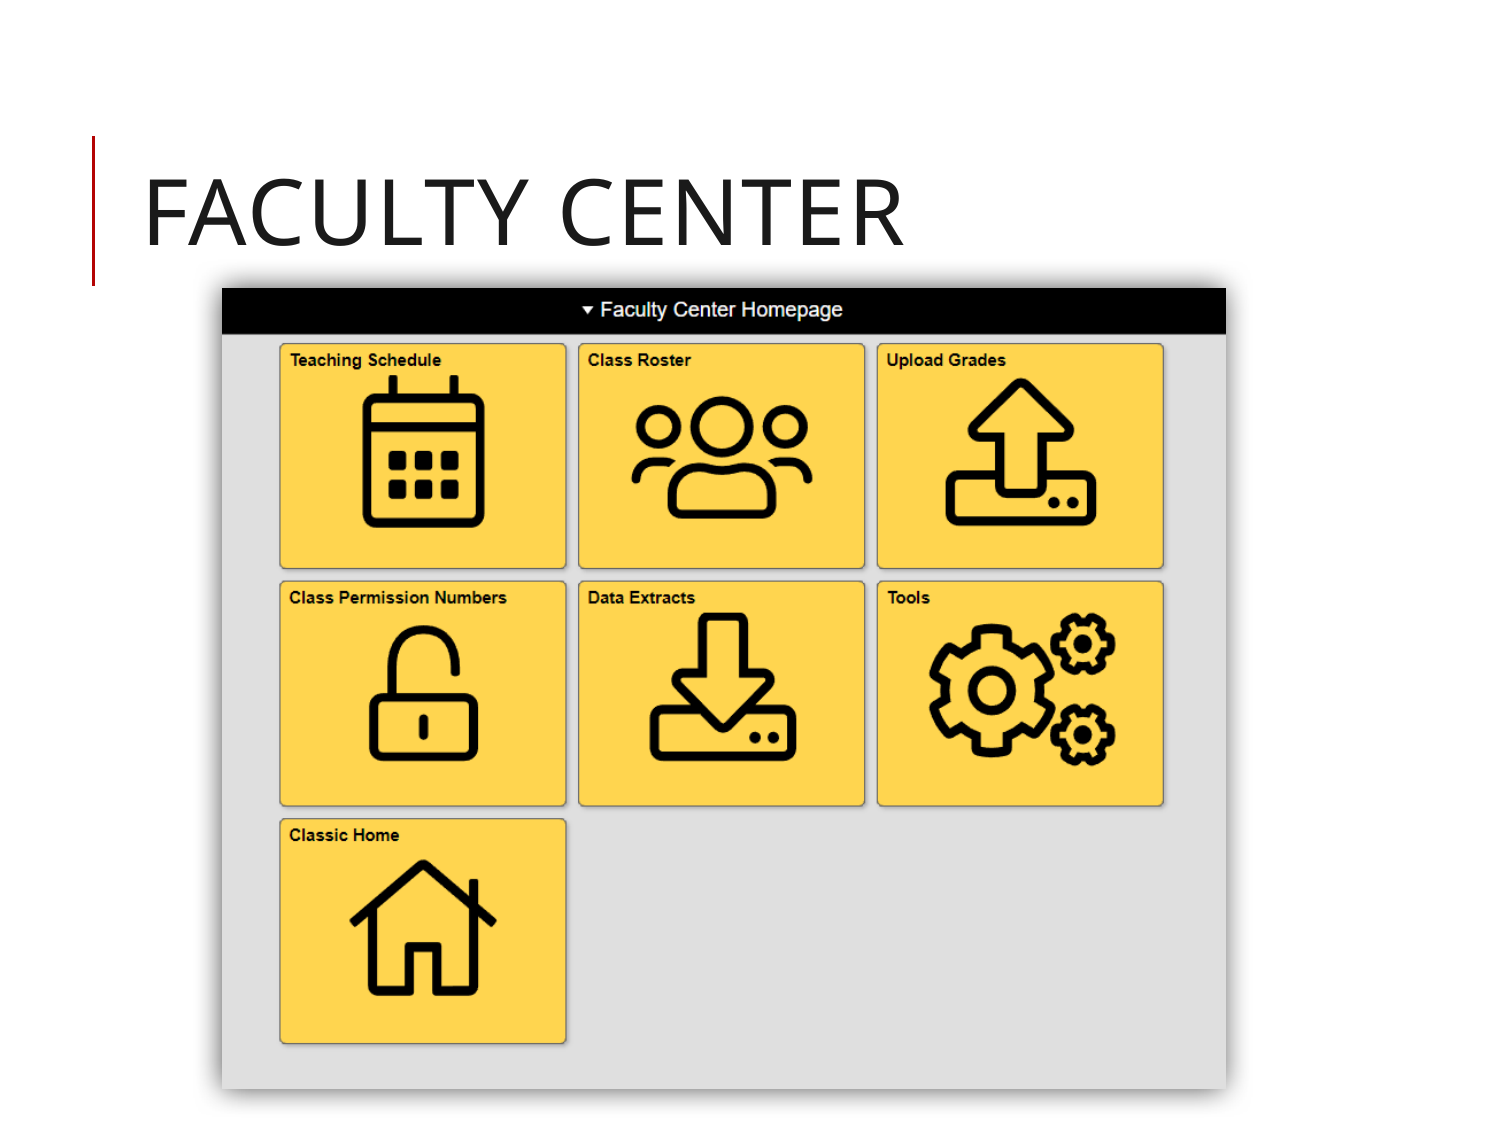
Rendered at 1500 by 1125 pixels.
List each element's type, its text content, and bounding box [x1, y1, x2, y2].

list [222, 288, 1226, 1090]
title Faculty Center [126, 96, 1322, 342]
